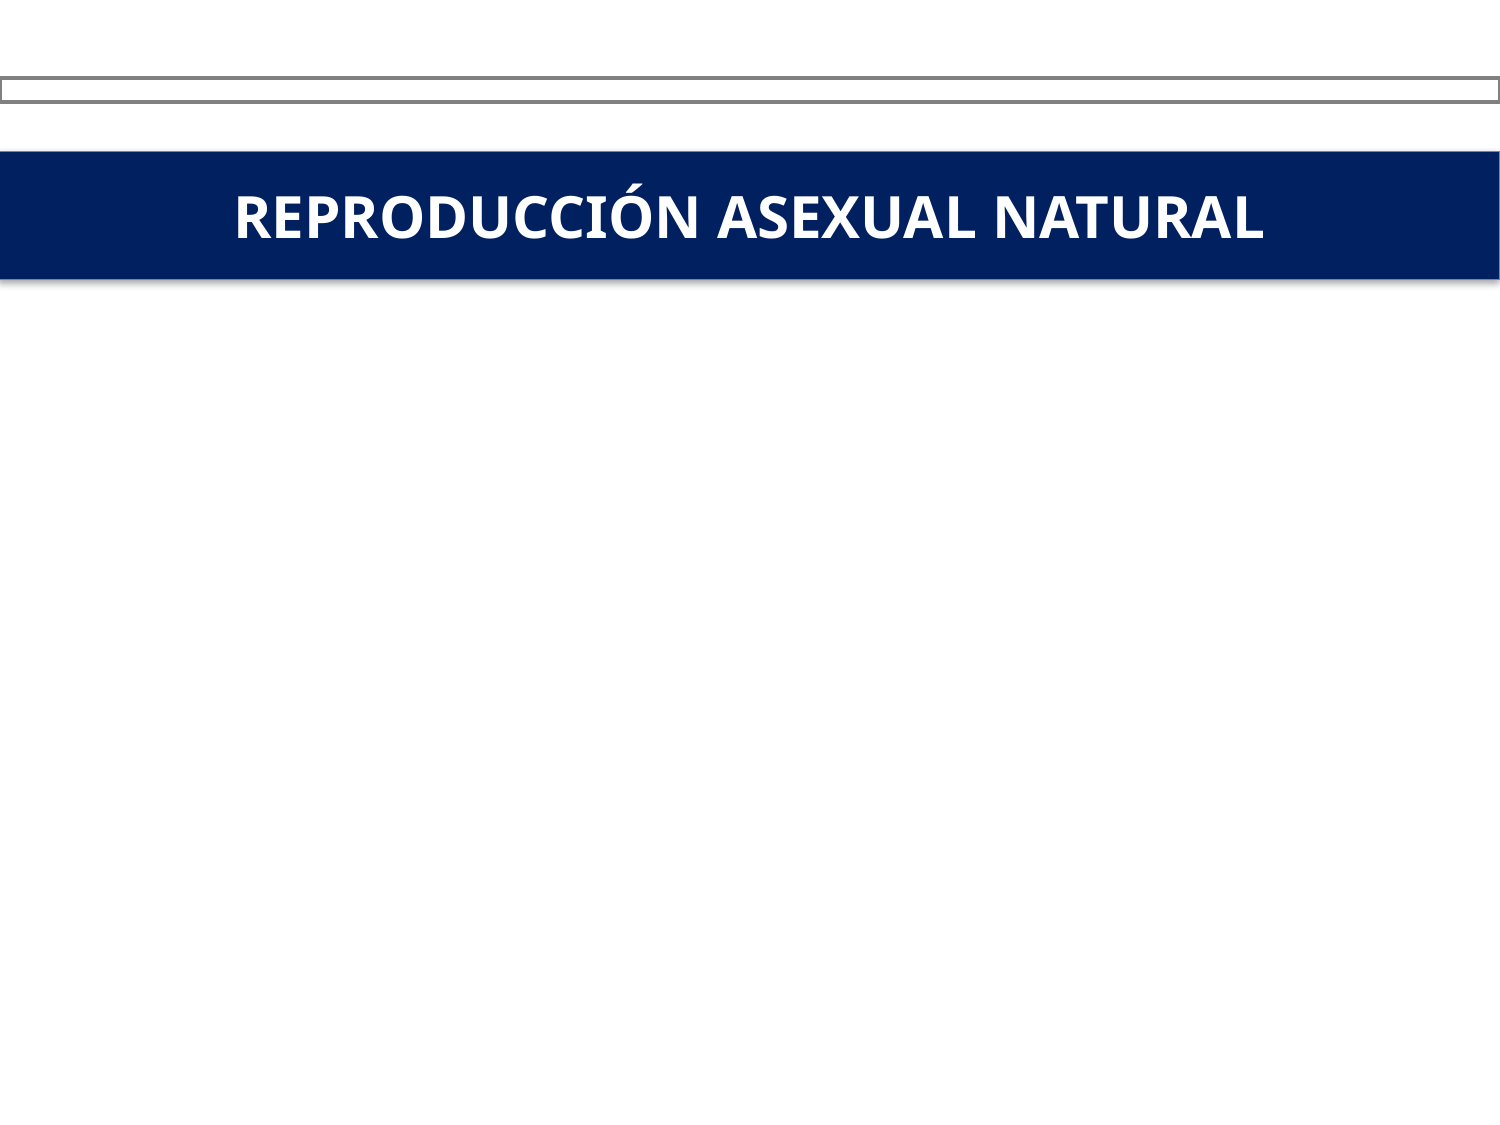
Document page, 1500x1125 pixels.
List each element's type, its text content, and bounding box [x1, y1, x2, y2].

text_box [0, 76, 1500, 104]
text_box REPRODUCCIÓN ASEXUAL NATURAL [0, 151, 1500, 280]
